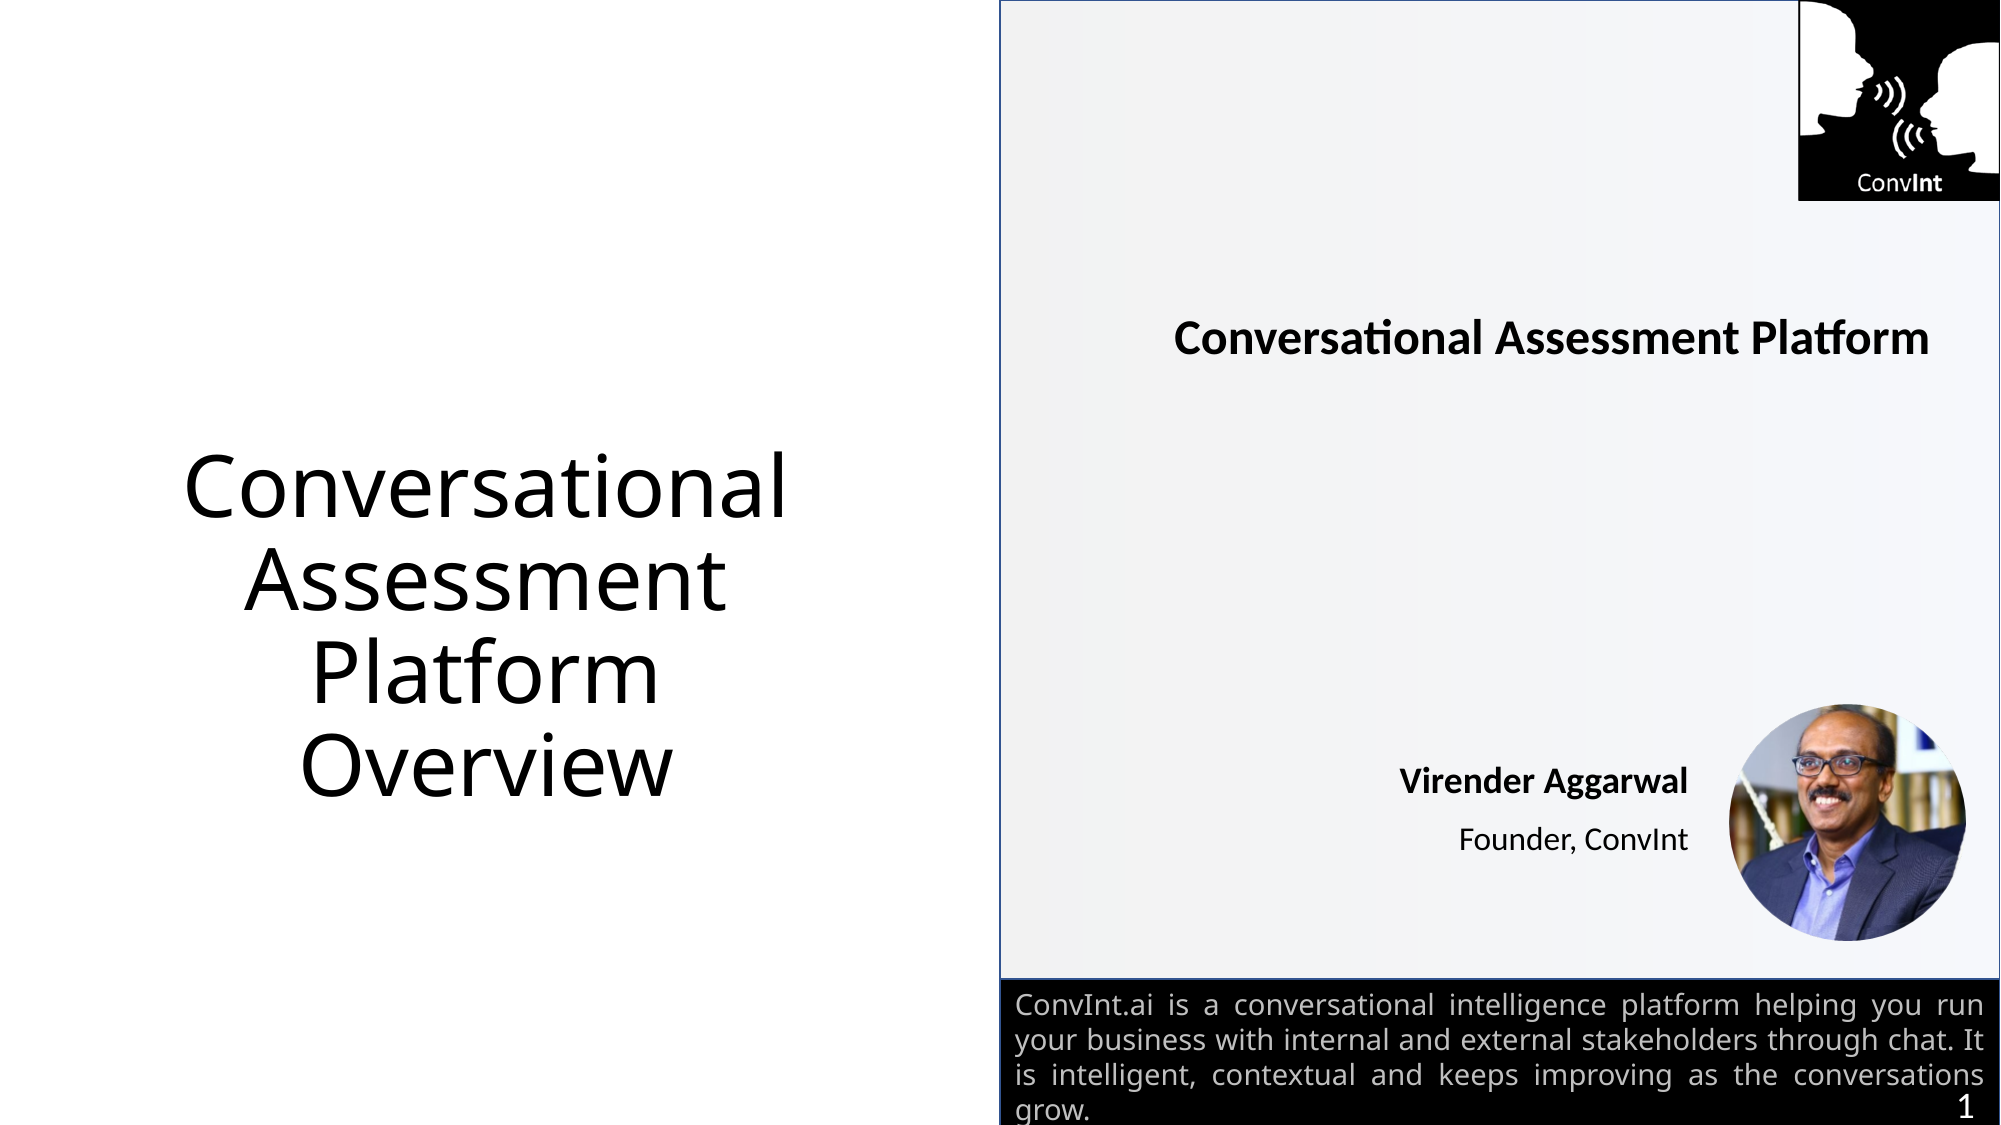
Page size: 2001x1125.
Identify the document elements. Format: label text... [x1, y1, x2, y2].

picture [1798, 0, 2000, 201]
text_box ConvInt.ai is a conversational intelligence platform helping you run your business with internal and external stakeholders through chat. It is intelligent, contextual and keeps improving as the conversations grow. [999, 978, 2000, 1125]
title Conversational Assessment Platform Overview [118, 430, 855, 823]
text_box [999, 0, 2000, 978]
picture [1729, 704, 1966, 941]
text_box Conversational Assessment Platform [1159, 297, 1946, 373]
subtitle Virender Aggarwal Founder, ConvInt [1382, 753, 1705, 892]
text_box 1 [1941, 1073, 1990, 1125]
